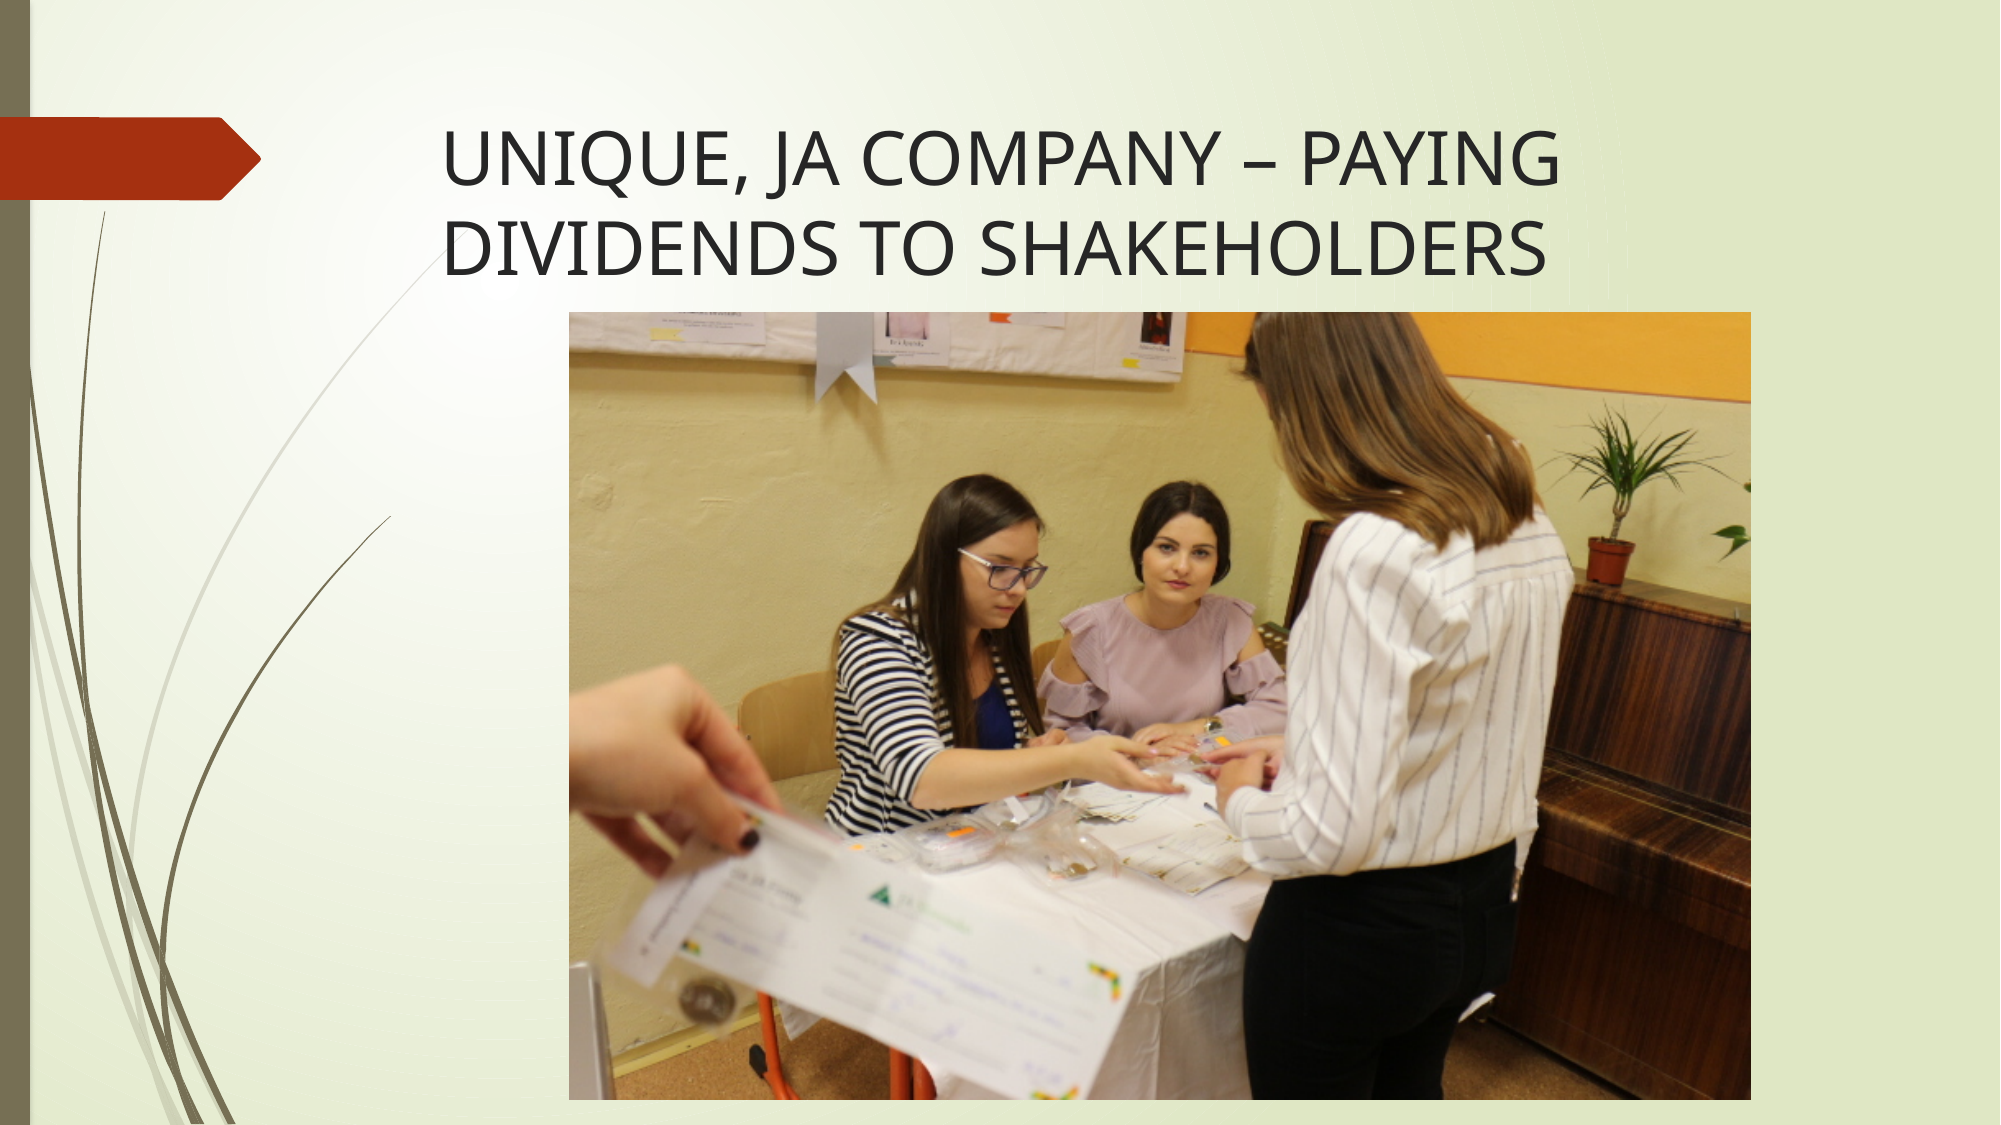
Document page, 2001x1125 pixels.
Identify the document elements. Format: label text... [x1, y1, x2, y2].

title UNIQUE, JA COMPANY – PAYING DIVIDENDS TO SHAKEHOLDERS [425, 102, 1888, 313]
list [568, 312, 1751, 1101]
